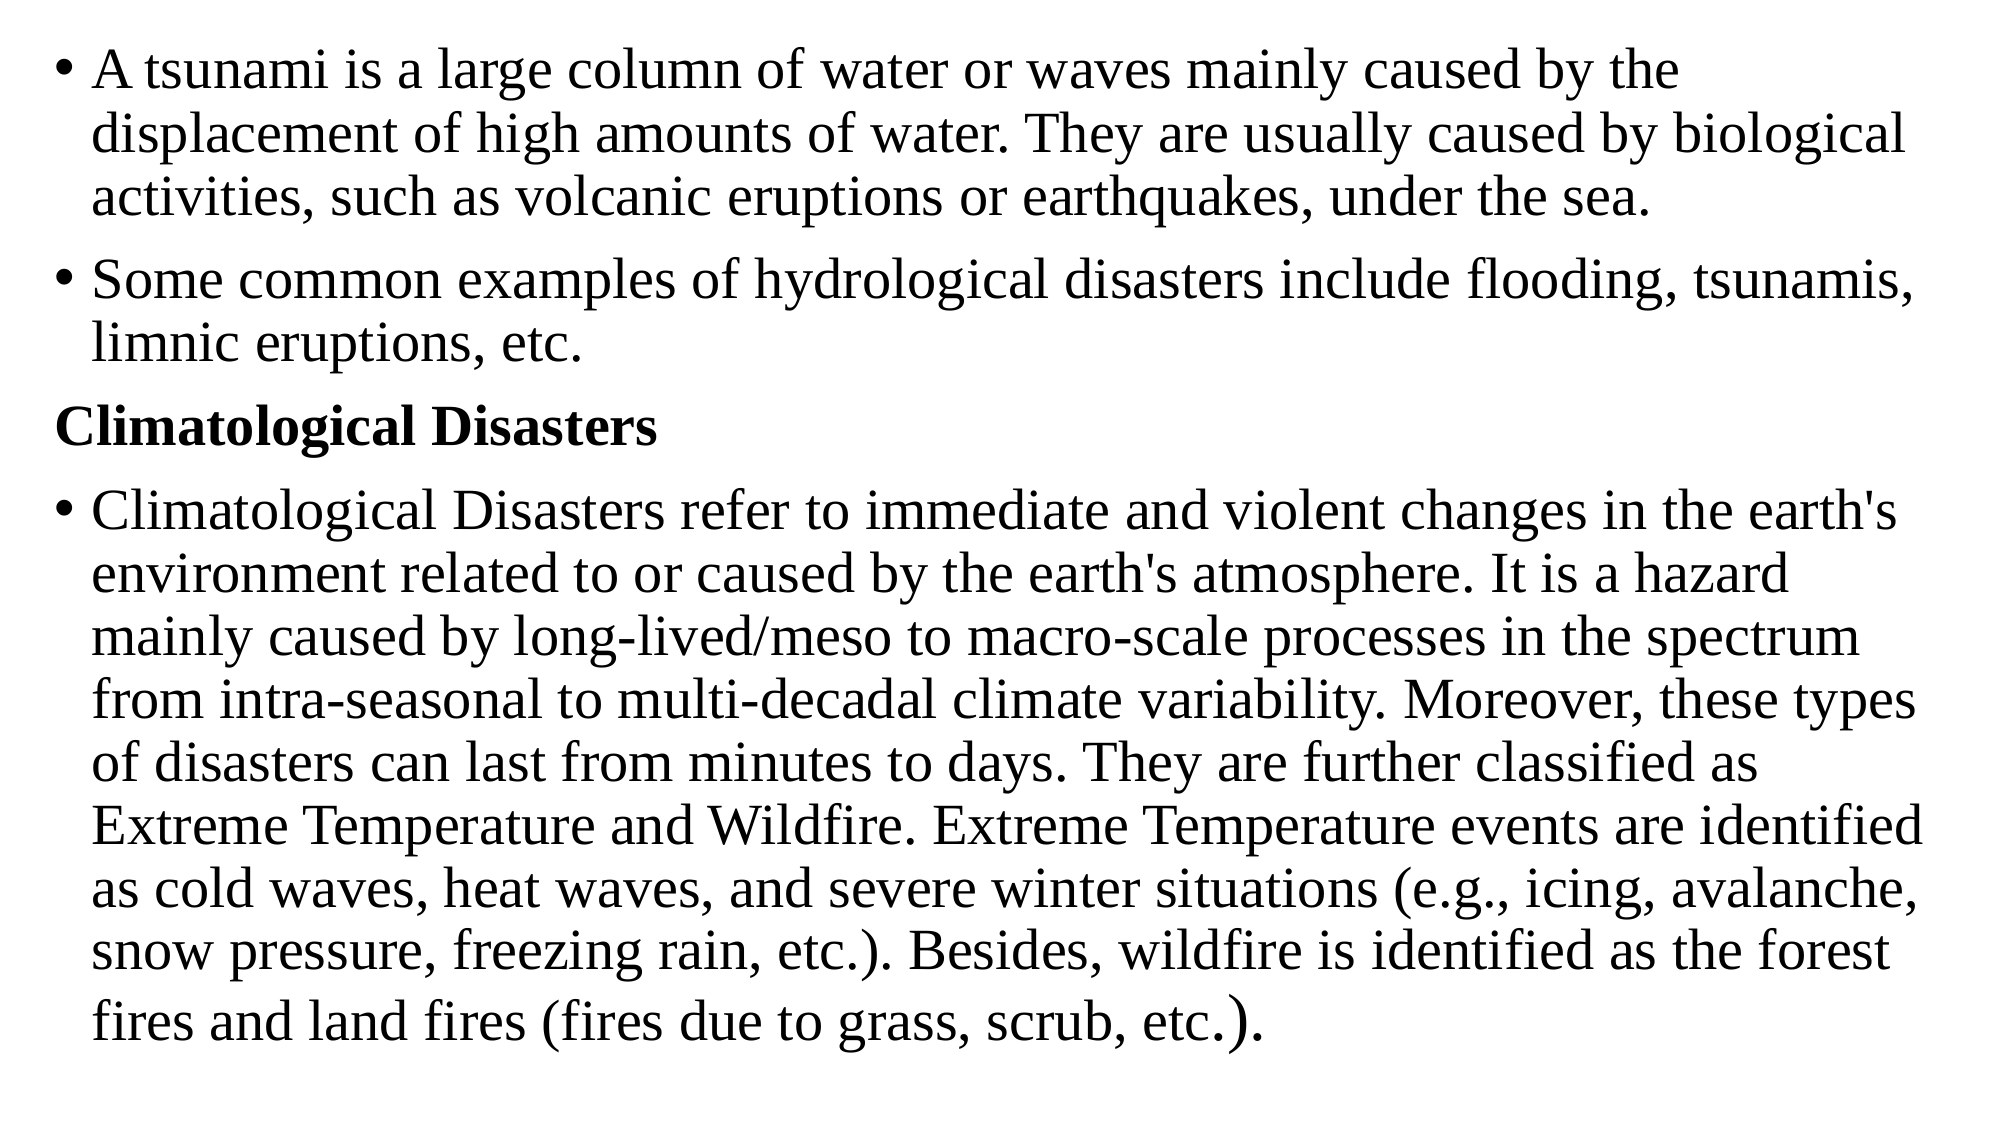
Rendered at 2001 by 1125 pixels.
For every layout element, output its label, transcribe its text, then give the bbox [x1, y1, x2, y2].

list A tsunami is a large column of water or waves mainly caused by the displacement of high amounts of water. They are usually caused by biological activities, such as volcanic eruptions or earthquakes, under the sea. Some common examples of hydrological disasters include flooding, tsunamis, limnic eruptions, etc. Climatological Disasters Climatological Disasters refer to immediate and violent changes in the earth's environment related to or caused by the earth's atmosphere. It is a hazard mainly caused by long-lived/meso to macro-scale processes in the spectrum from intra-seasonal to multi-decadal climate variability. Moreover, these types of disasters can last from minutes to days. They are further classified as Extreme Temperature and Wildfire. Extreme Temperature events are identified as cold waves, heat waves, and severe winter situations (e.g., icing, avalanche, snow pressure, freezing rain, etc.). Besides, wildfire is identified as the forest fires and land fires (fires due to grass, scrub, etc.). [39, 31, 1961, 1125]
